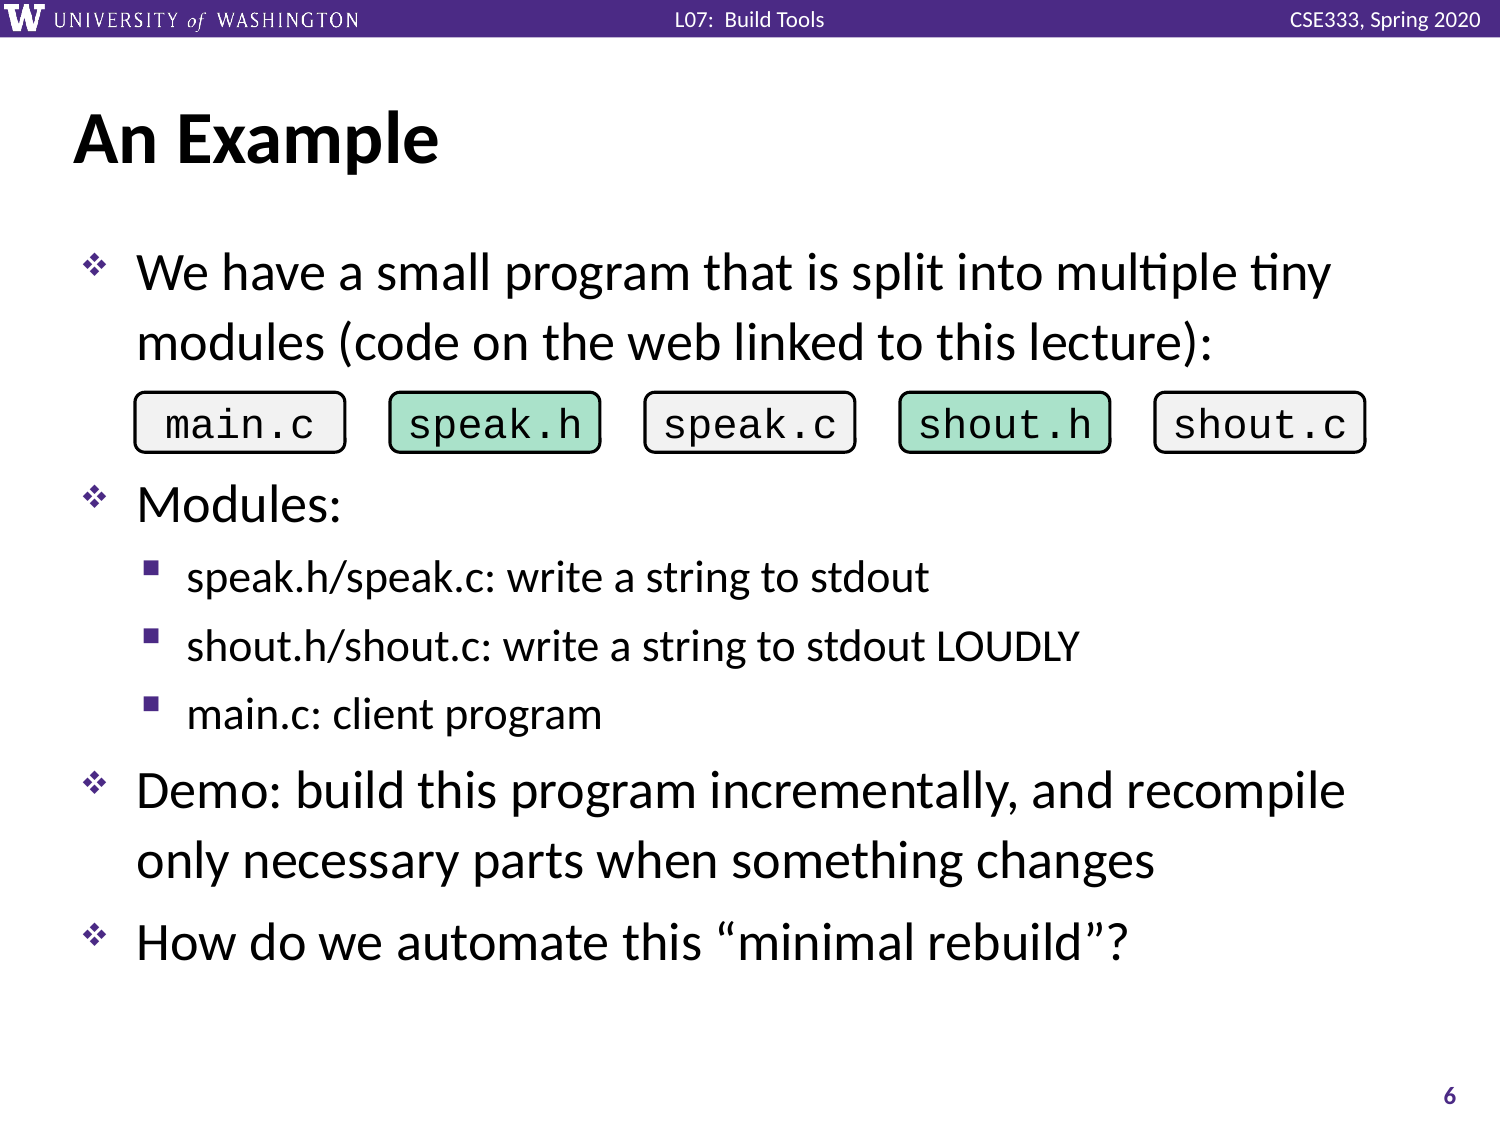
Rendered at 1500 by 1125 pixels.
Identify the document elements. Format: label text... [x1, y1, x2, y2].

list We have a small program that is split into multiple tiny modules (code on the web linked to this lecture): Modules: speak.h/speak.c: write a string to stdout shout.h/shout.c: write a string to stdout LOUDLY main.c: client program Demo: build this program incrementally, and recompile only necessary parts when something changes How do we automate this “minimal rebuild”? [64, 223, 1438, 1040]
picture [4, 4, 358, 32]
slide_number 6 [1400, 1065, 1500, 1125]
title An Example [58, 71, 1438, 197]
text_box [134, 391, 1366, 453]
